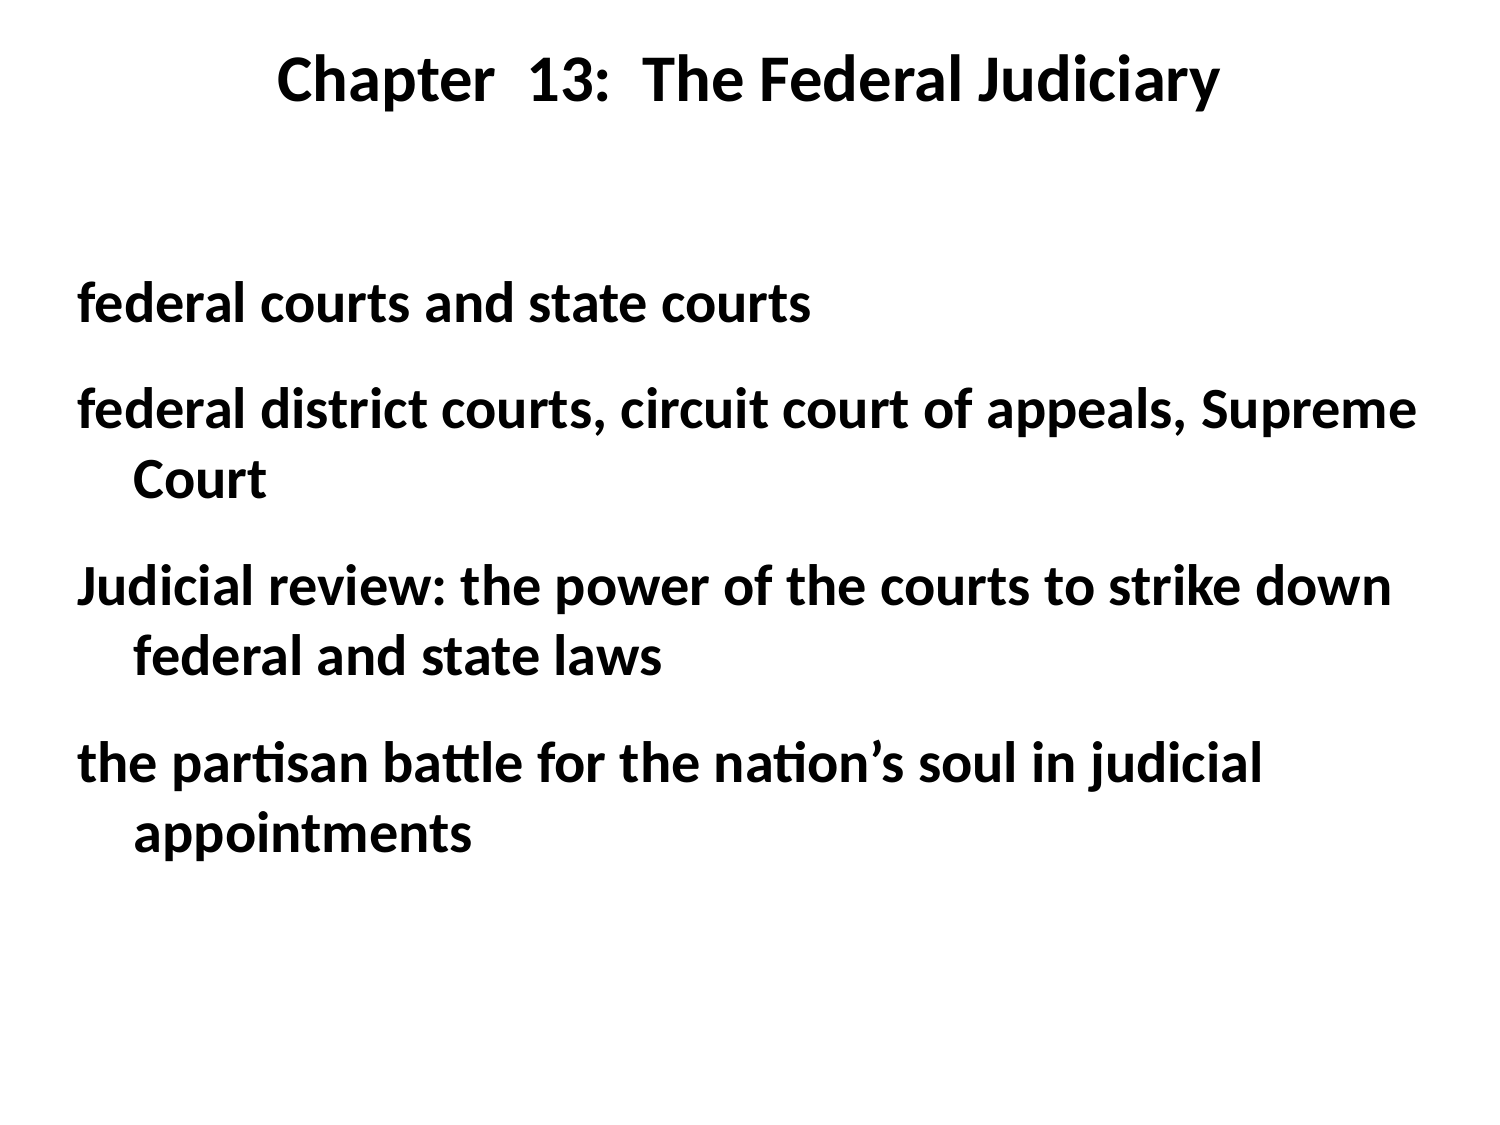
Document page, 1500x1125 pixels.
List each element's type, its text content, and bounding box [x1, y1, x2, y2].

list federal courts and state courts federal district courts, circuit court of appeals, Supreme Court Judicial review: the power of the courts to strike down federal and state laws the partisan battle for the nation’s soul in judicial appointments [62, 149, 1463, 1063]
title Chapter 13: The Federal Judiciary [75, 0, 1425, 149]
